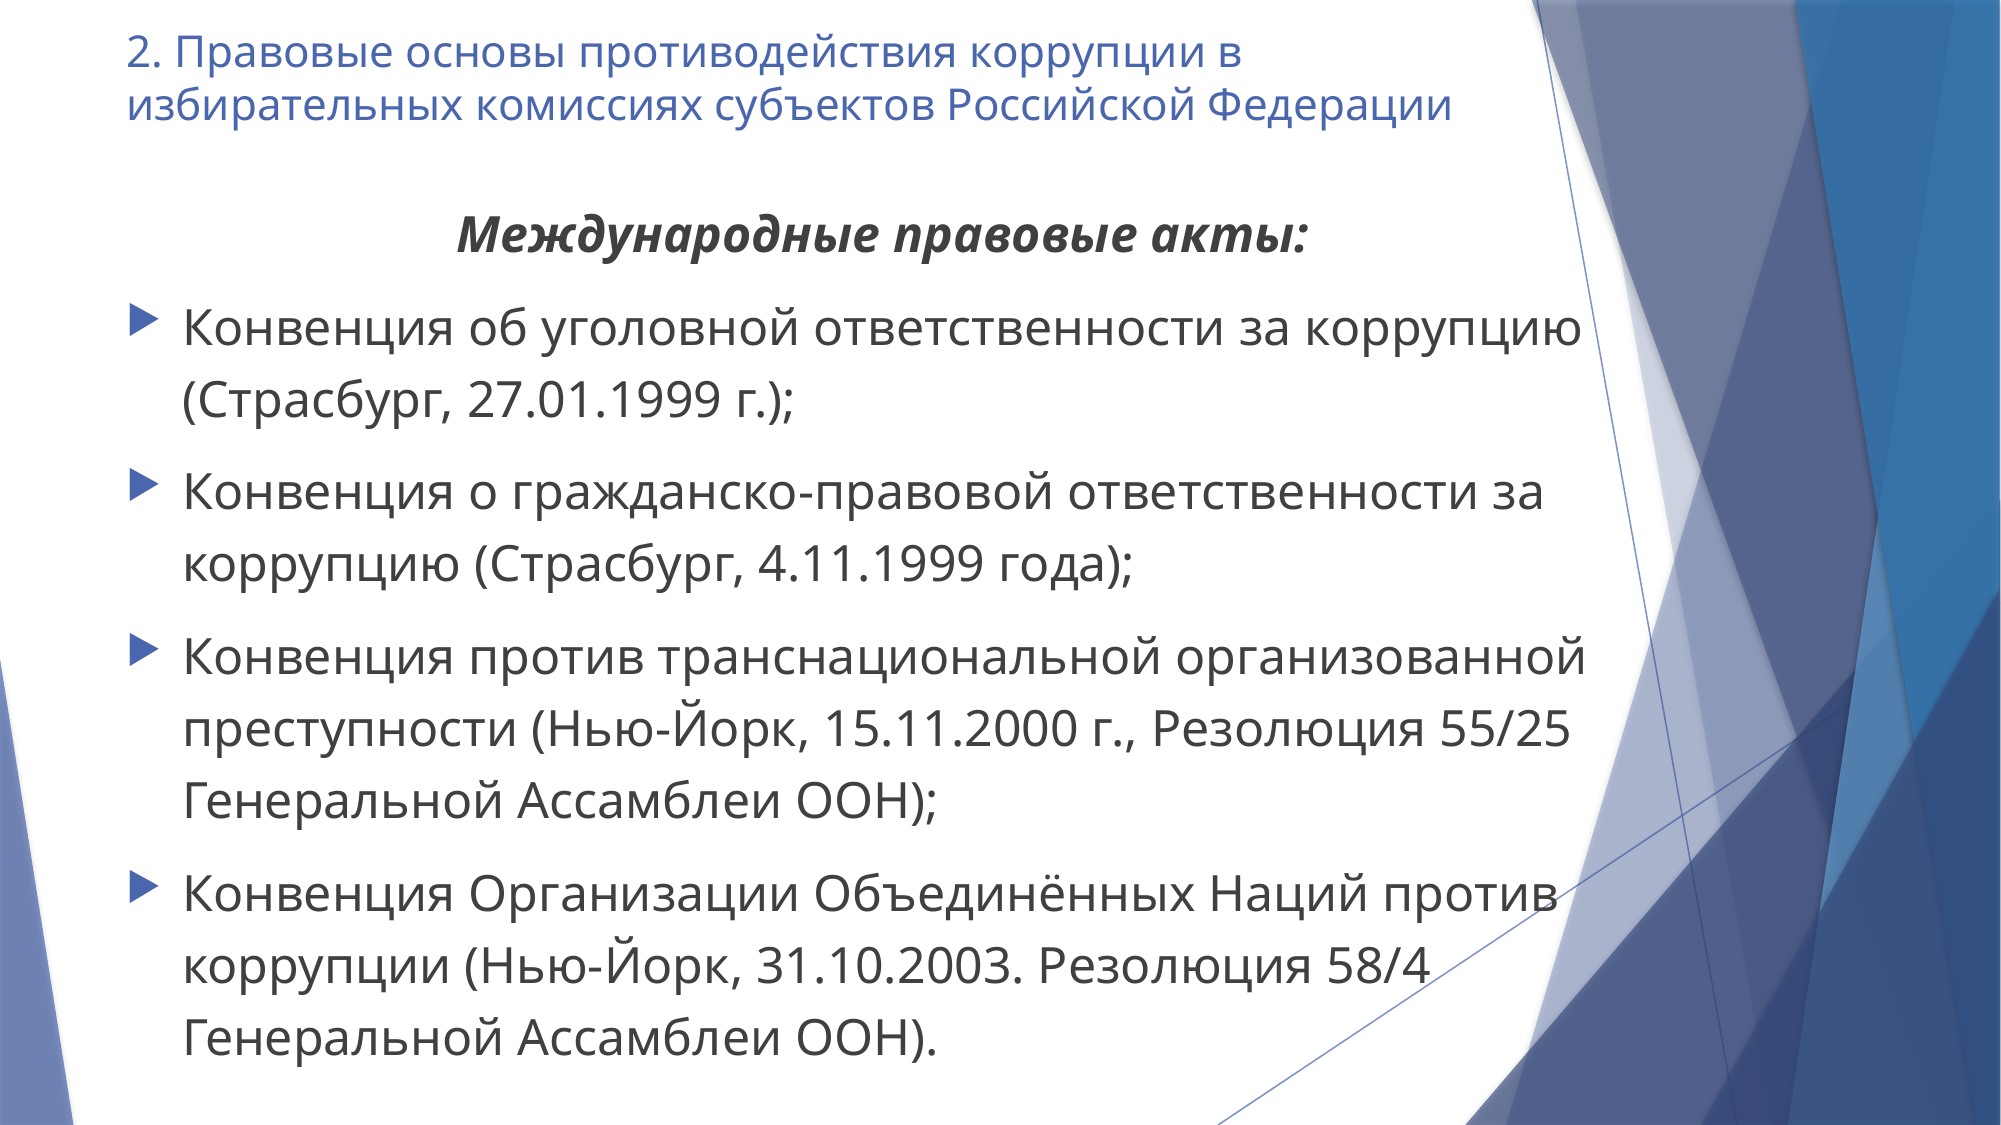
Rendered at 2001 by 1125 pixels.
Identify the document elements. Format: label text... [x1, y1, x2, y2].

title 2. Правовые основы противодействия коррупции в избирательных комиссиях субъектов Российской Федерации [111, 16, 1577, 174]
list Международные правовые акты: Конвенция об уголовной ответственности за коррупцию (Страсбург, 27.01.1999 г.); Конвенция о гражданско-правовой ответственности за коррупцию (Страсбург, 4.11.1999 года); Конвенция против транснациональной организованной преступности (Нью-Йорк, 15.11.2000 г., Резолюция 55/25 Генеральной Ассамблеи ООН); Конвенция Организации Объединённых Наций против коррупции (Нью-Йорк, 31.10.2003. Резолюция 58/4 Генеральной Ассамблеи ООН). [111, 182, 1656, 1099]
